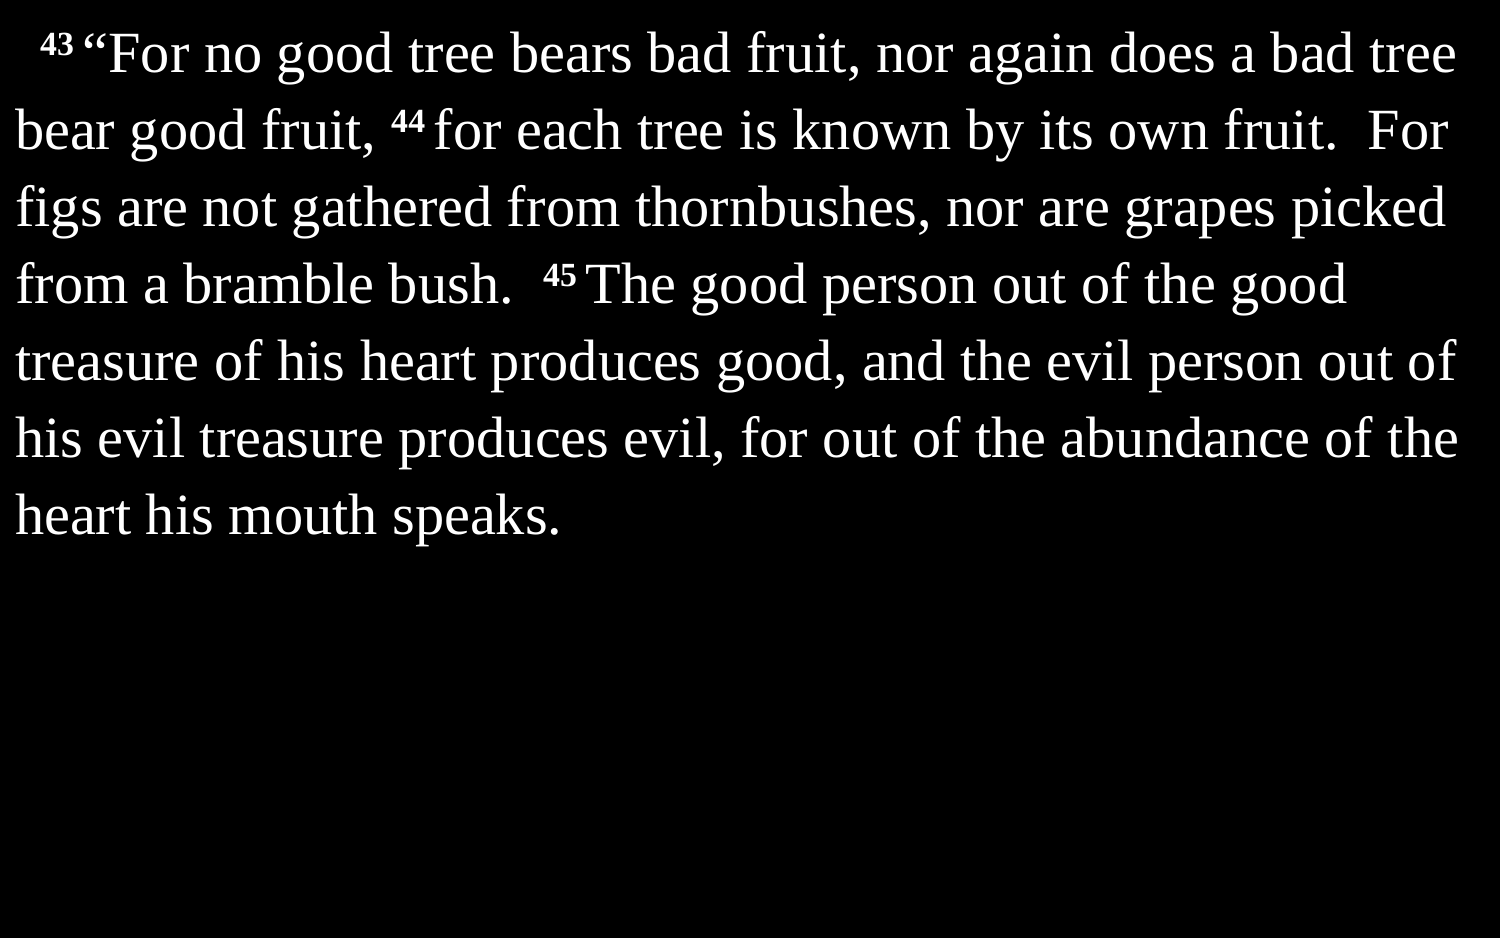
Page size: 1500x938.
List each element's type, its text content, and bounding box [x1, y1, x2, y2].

text_box 43 “For no good tree bears bad fruit, nor again does a bad tree bear good fruit, 44 for each tree is known by its own fruit. For figs are not gathered from thornbushes, nor are grapes picked from a bramble bush. 45 The good person out of the good treasure of his heart produces good, and the evil person out of his evil treasure produces evil, for out of the abundance of the heart his mouth speaks. [0, 0, 1500, 554]
